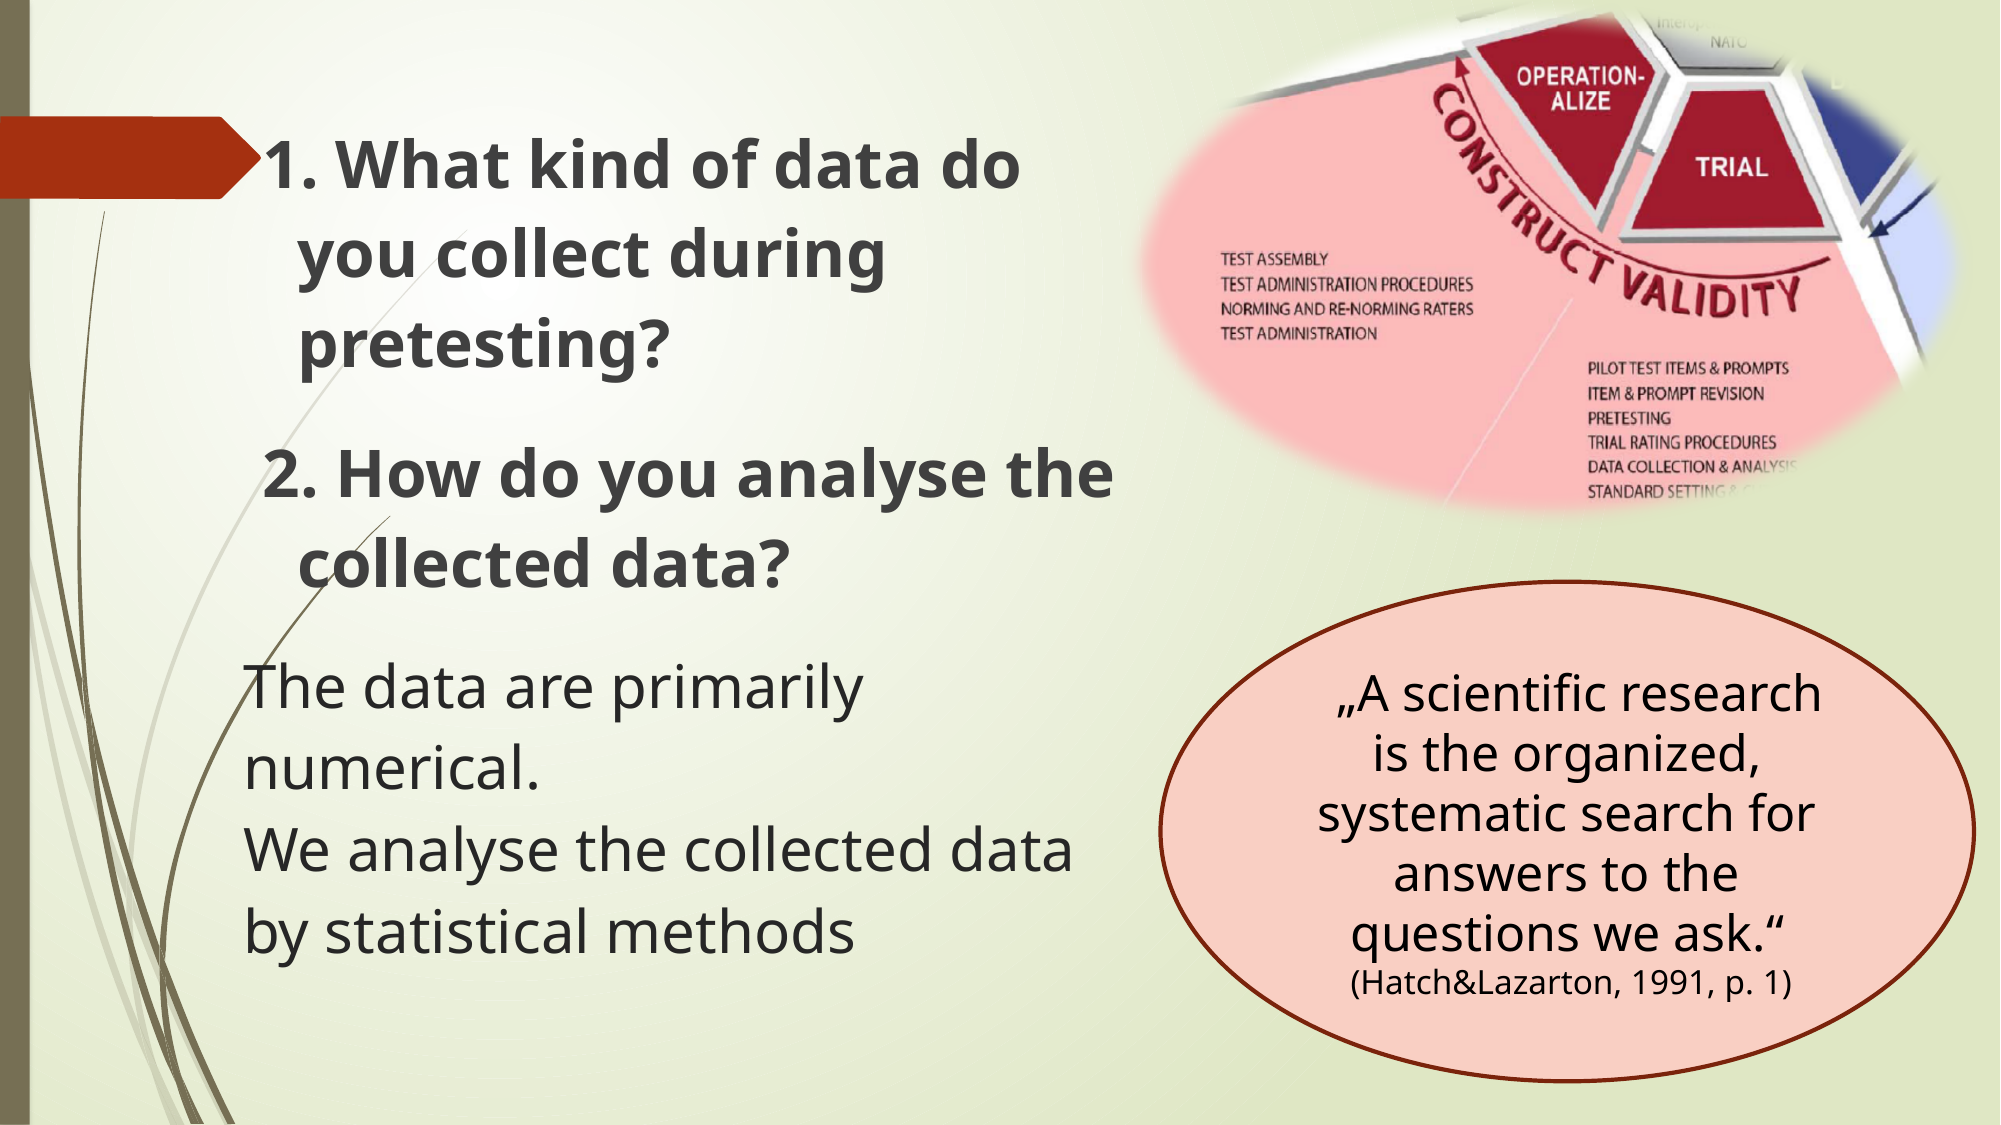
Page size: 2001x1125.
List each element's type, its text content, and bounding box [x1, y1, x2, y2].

title The data are primarily numerical. We analyse the collected data by statistical methods [228, 636, 1141, 980]
text_box „A scientific research is the organized, systematic search for answers to the questions we ask.“ (Hatch&Lazarton, 1991, p. 1) [1158, 579, 1977, 1084]
text_box [1142, 31, 1943, 498]
list 1. What kind of data do you collect during pretesting? 2. How do you analyse the collected data? [247, 52, 1161, 618]
